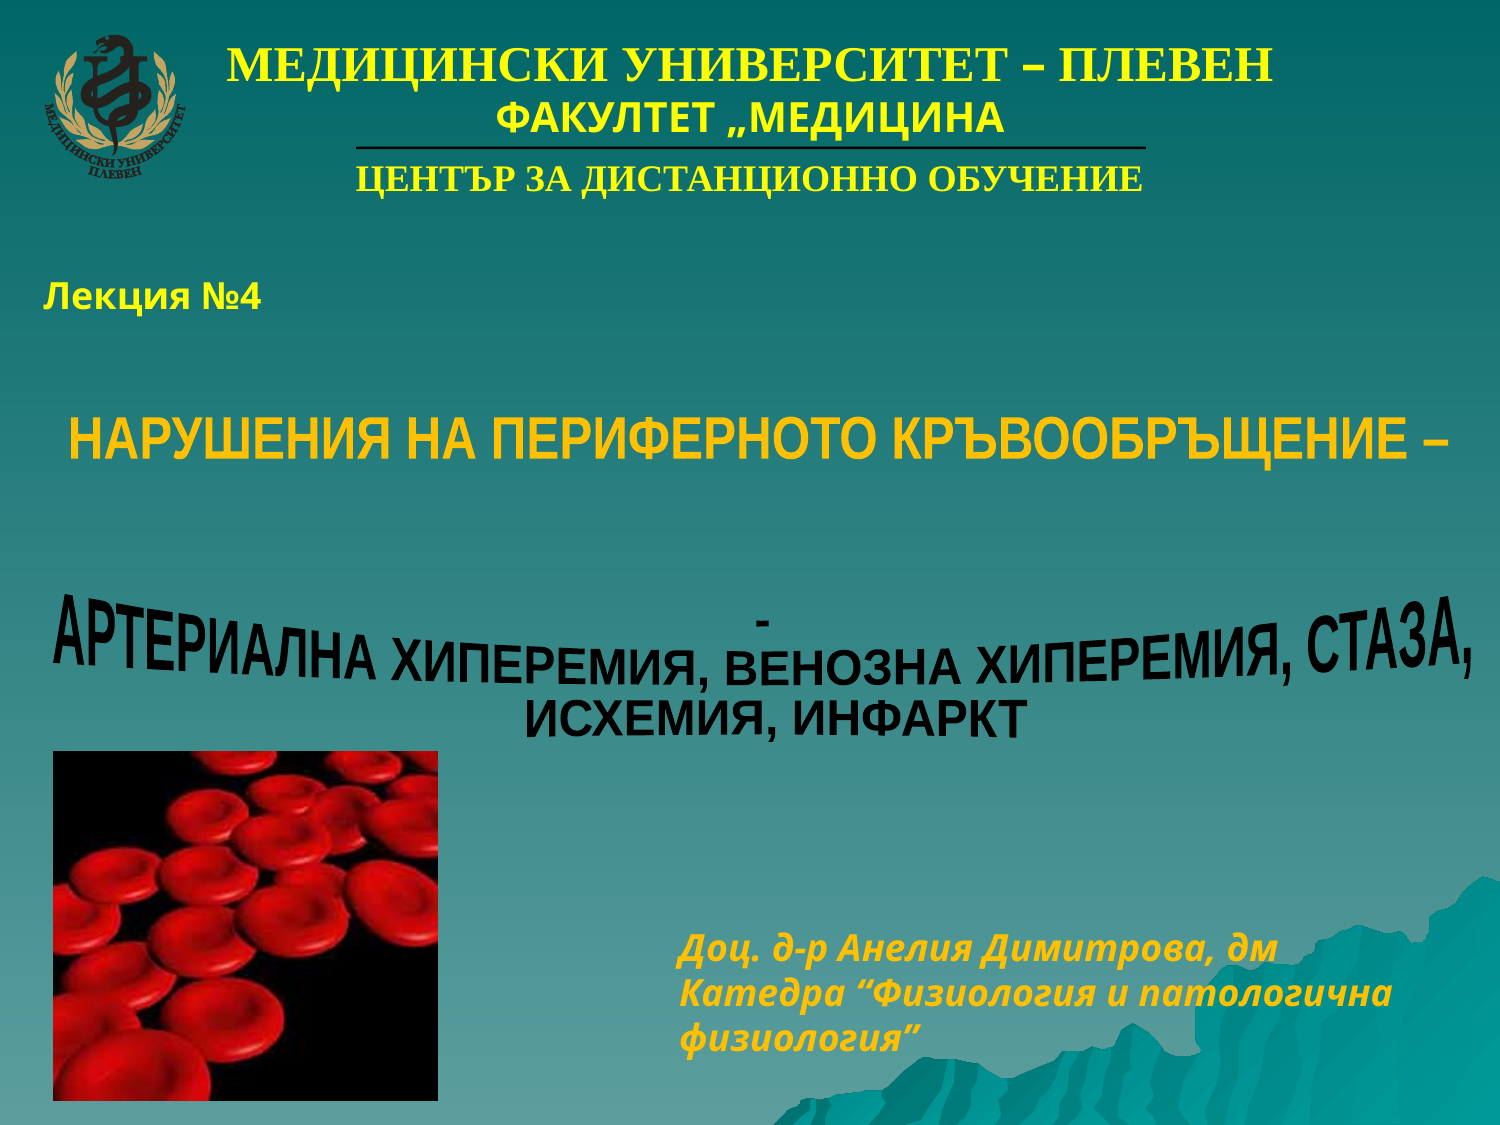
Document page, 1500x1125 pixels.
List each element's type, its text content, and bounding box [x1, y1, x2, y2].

text_box Доц. д-р Анелия Димитрова, дм Катедра “Физиология и патологична физиология” [679, 916, 1446, 1067]
text_box МЕДИЦИНСКИ УНИВЕРСИТЕТ – ПЛЕВЕН ФАКУЛТЕТ „МЕДИЦИНА ЦЕНТЪР ЗА ДИСТАНЦИОННО ОБУЧЕНИЕ [0, 23, 1500, 256]
text_box Лекция №4 [43, 265, 367, 325]
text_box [44, 34, 187, 180]
picture [52, 751, 438, 1101]
